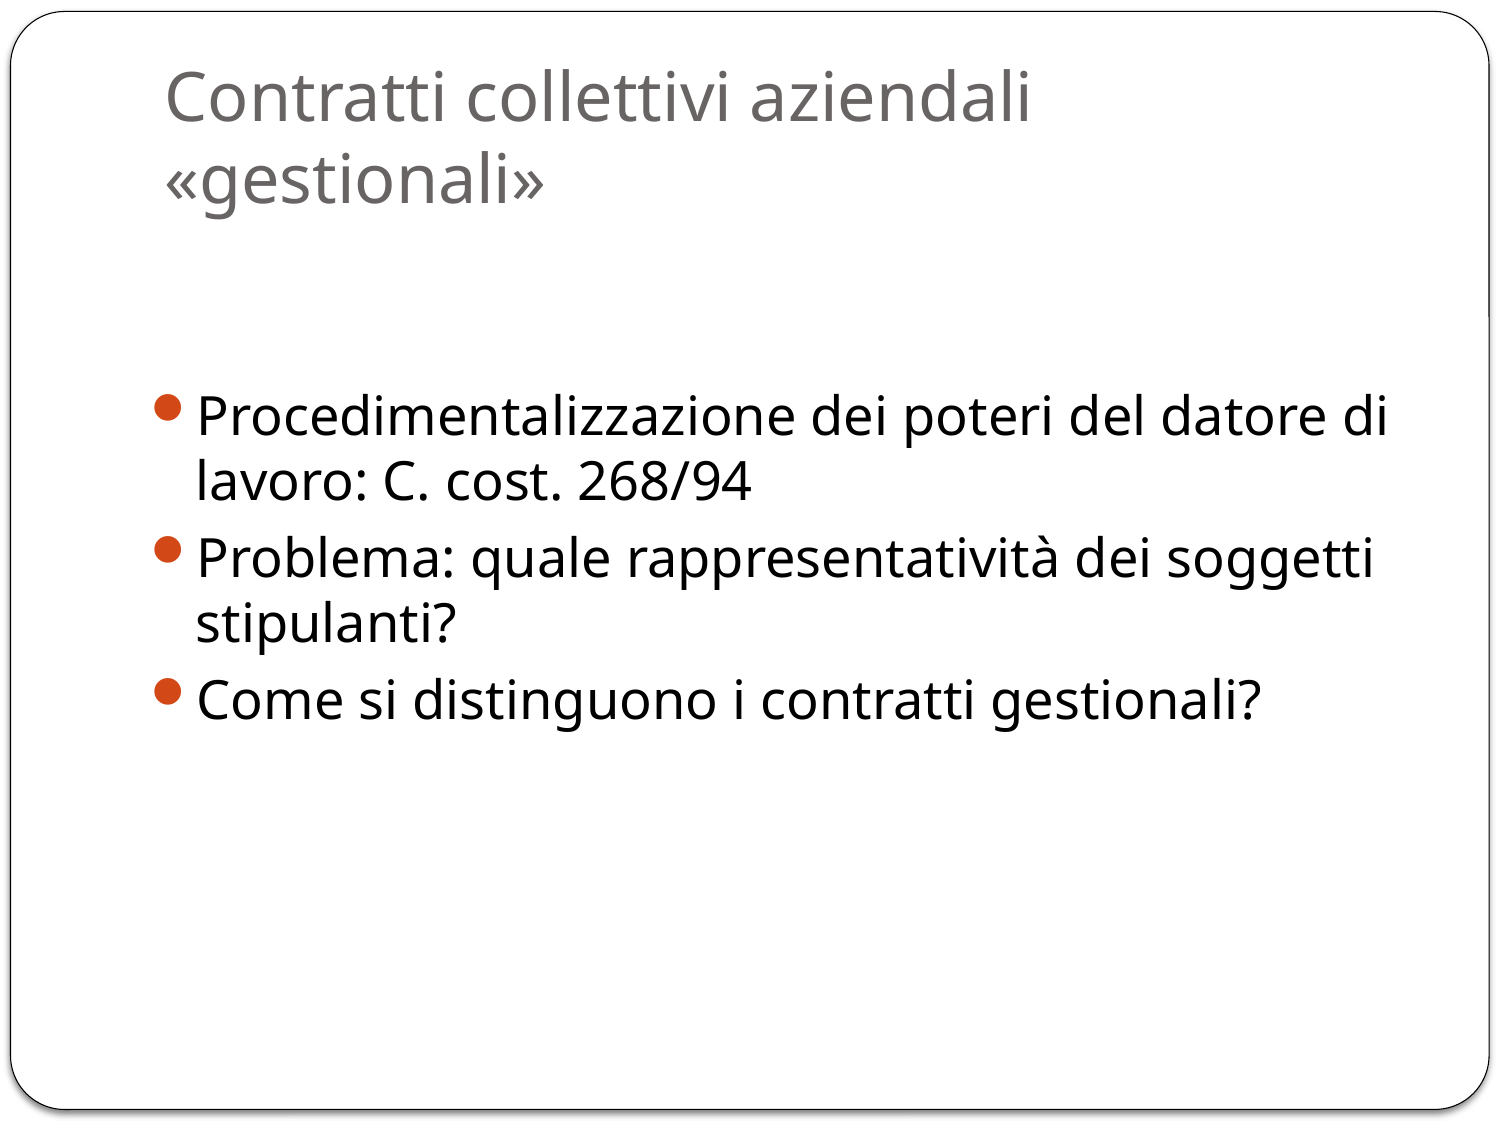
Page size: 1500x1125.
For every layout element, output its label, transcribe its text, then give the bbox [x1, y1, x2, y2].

title Contratti collettivi aziendali «gestionali» [150, 45, 1425, 233]
list Procedimentalizzazione dei poteri del datore di lavoro: C. cost. 268/94 Problema: quale rappresentatività dei soggetti stipulanti? Come si distinguono i contratti gestionali? [135, 373, 1425, 988]
